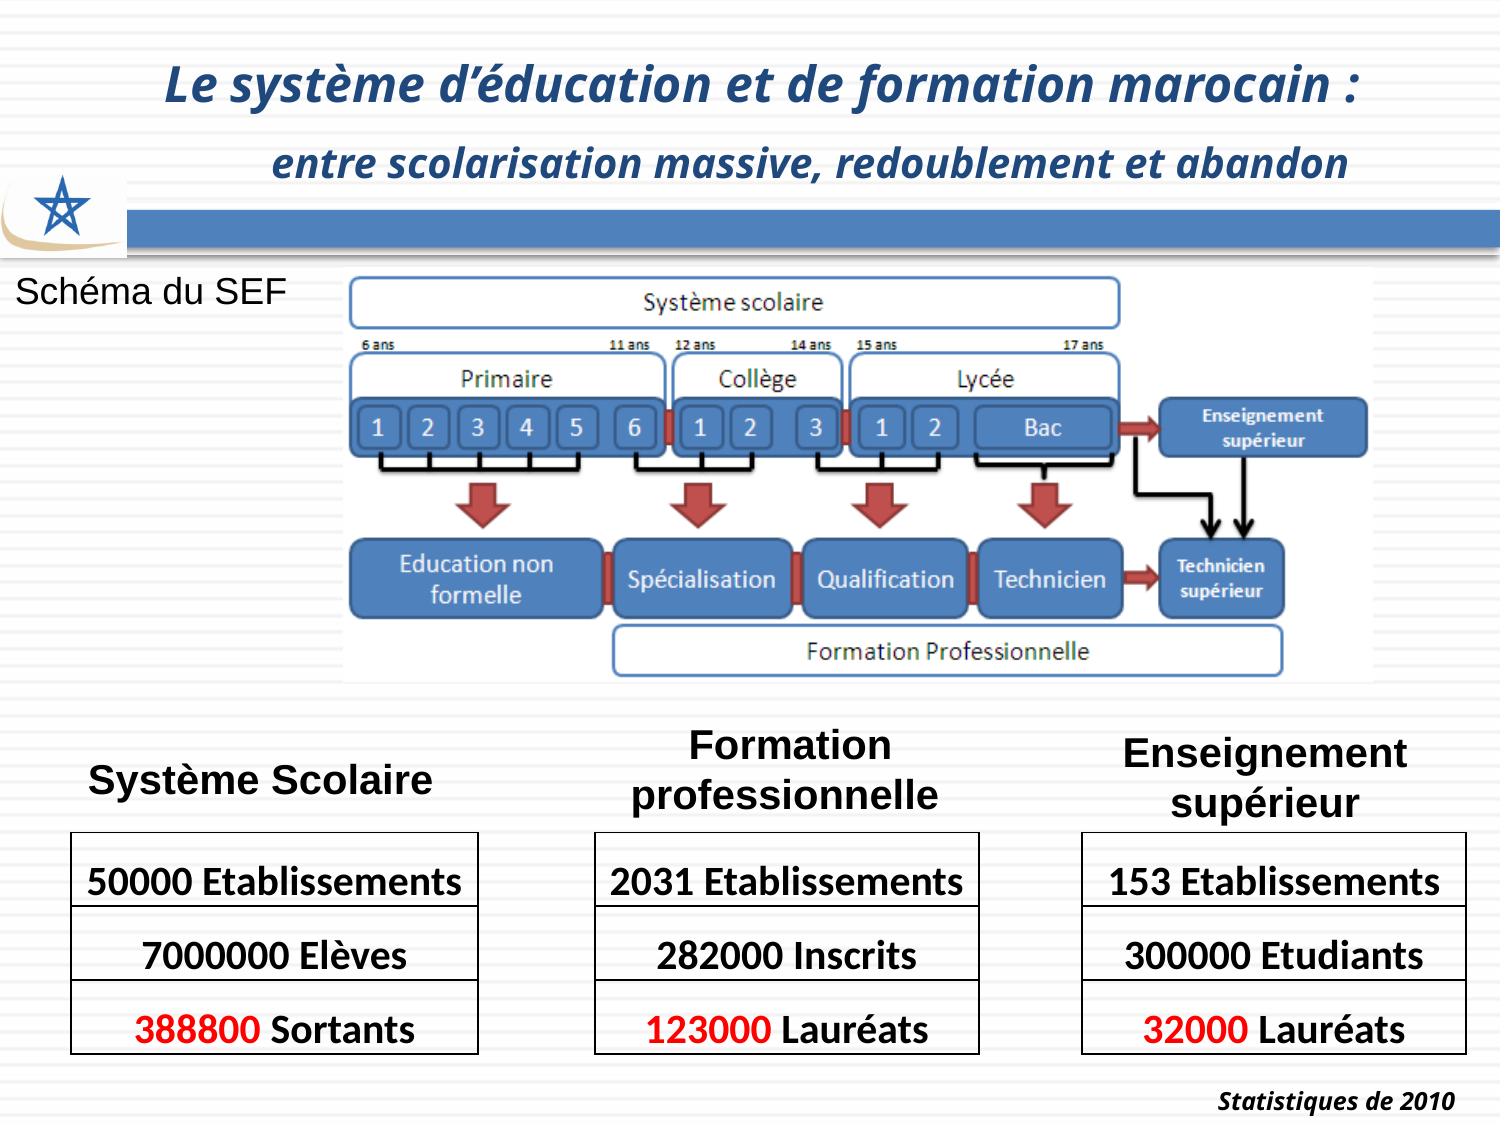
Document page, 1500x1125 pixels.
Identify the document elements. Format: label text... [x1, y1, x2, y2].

picture [343, 266, 1373, 682]
table_cell 300000 Etudiants [1083, 907, 1465, 979]
text_box Statistiques de 2010 [1133, 1078, 1500, 1123]
table_cell 282000 Inscrits [596, 907, 978, 979]
text_box Système Scolaire [48, 745, 485, 861]
table_cell 388800 Sortants [72, 981, 477, 1053]
table_header 2031 Etablissements [596, 833, 978, 905]
table_cell 123000 Lauréats [596, 981, 978, 1053]
title Le système d’éducation et de formation marocain : entre scolarisation massive, redoublement et abandon [107, 30, 1430, 179]
text_box Formation professionnelle [580, 710, 1001, 875]
text_box Schéma du SEF [0, 259, 318, 320]
picture [0, 175, 127, 258]
table_cell 7000000 Elèves [72, 907, 477, 979]
table_cell 32000 Lauréats [1083, 981, 1465, 1053]
table_header 50000 Etablissements [72, 833, 477, 905]
text_box Enseignement supérieur [1071, 718, 1459, 934]
table_header 153 Etablissements [1083, 833, 1465, 905]
